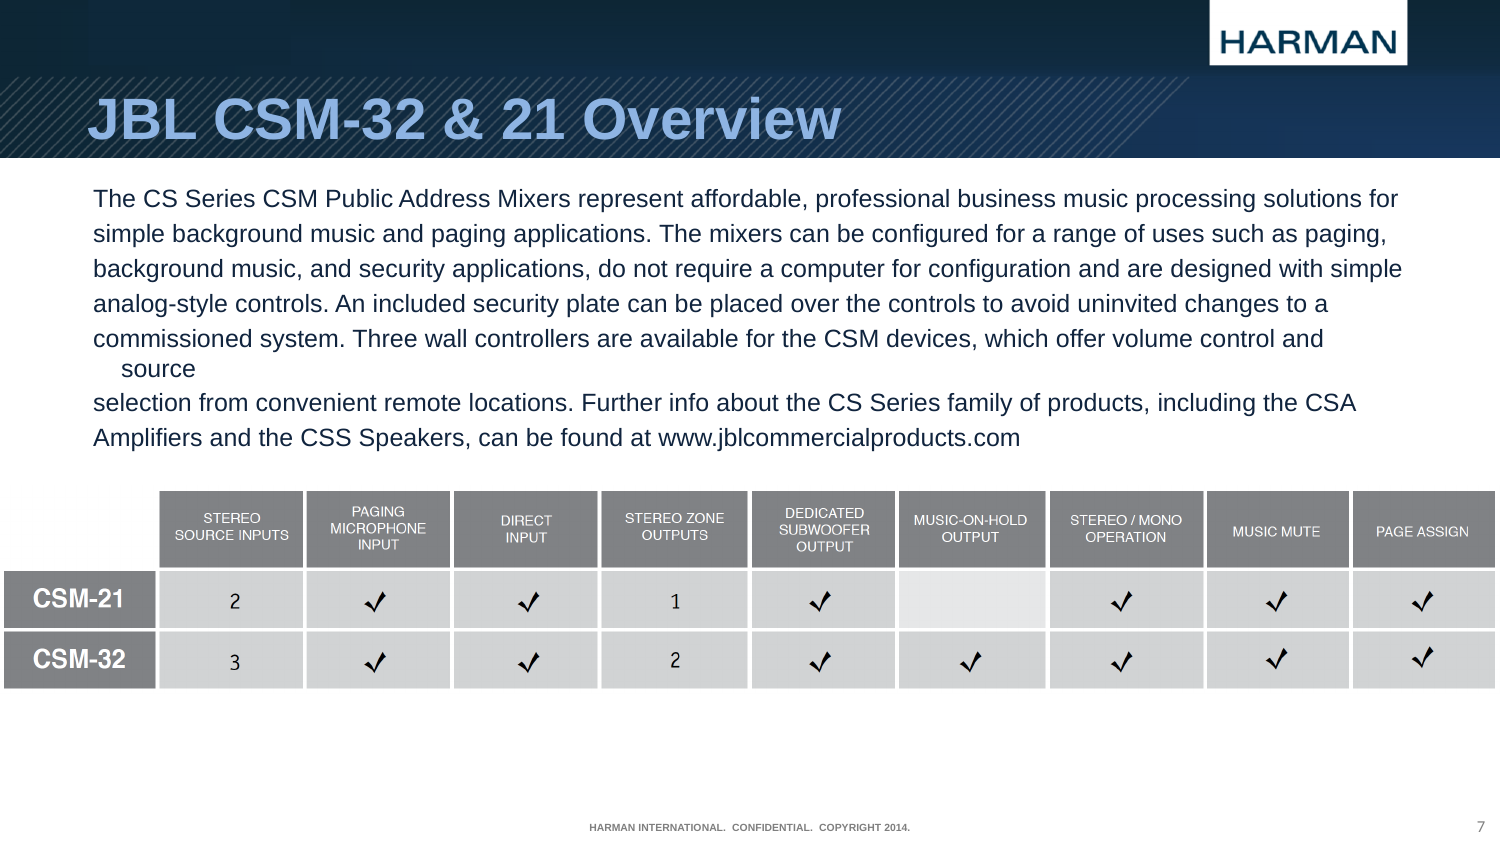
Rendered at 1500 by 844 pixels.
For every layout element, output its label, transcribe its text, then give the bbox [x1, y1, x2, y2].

picture [0, 484, 1500, 694]
list The CS Series CSM Public Address Mixers represent affordable, professional business music processing solutions for simple background music and paging applications. The mixers can be configured for a range of uses such as paging, background music, and security applications, do not require a computer for configuration and are designed with simple analog-style controls. An included security plate can be placed over the controls to avoid uninvited changes to a commissioned system. Three wall controllers are available for the CSM devices, which offer volume control and source selection from convenient remote locations. Further info about the CS Series family of products, including the CSA Amplifiers and the CSS Speakers, can be found at www.jblcommercialproducts.com [78, 174, 1424, 455]
picture [0, 0, 1500, 224]
list JBL CSM-32 & 21 Overview [73, 13, 1122, 159]
